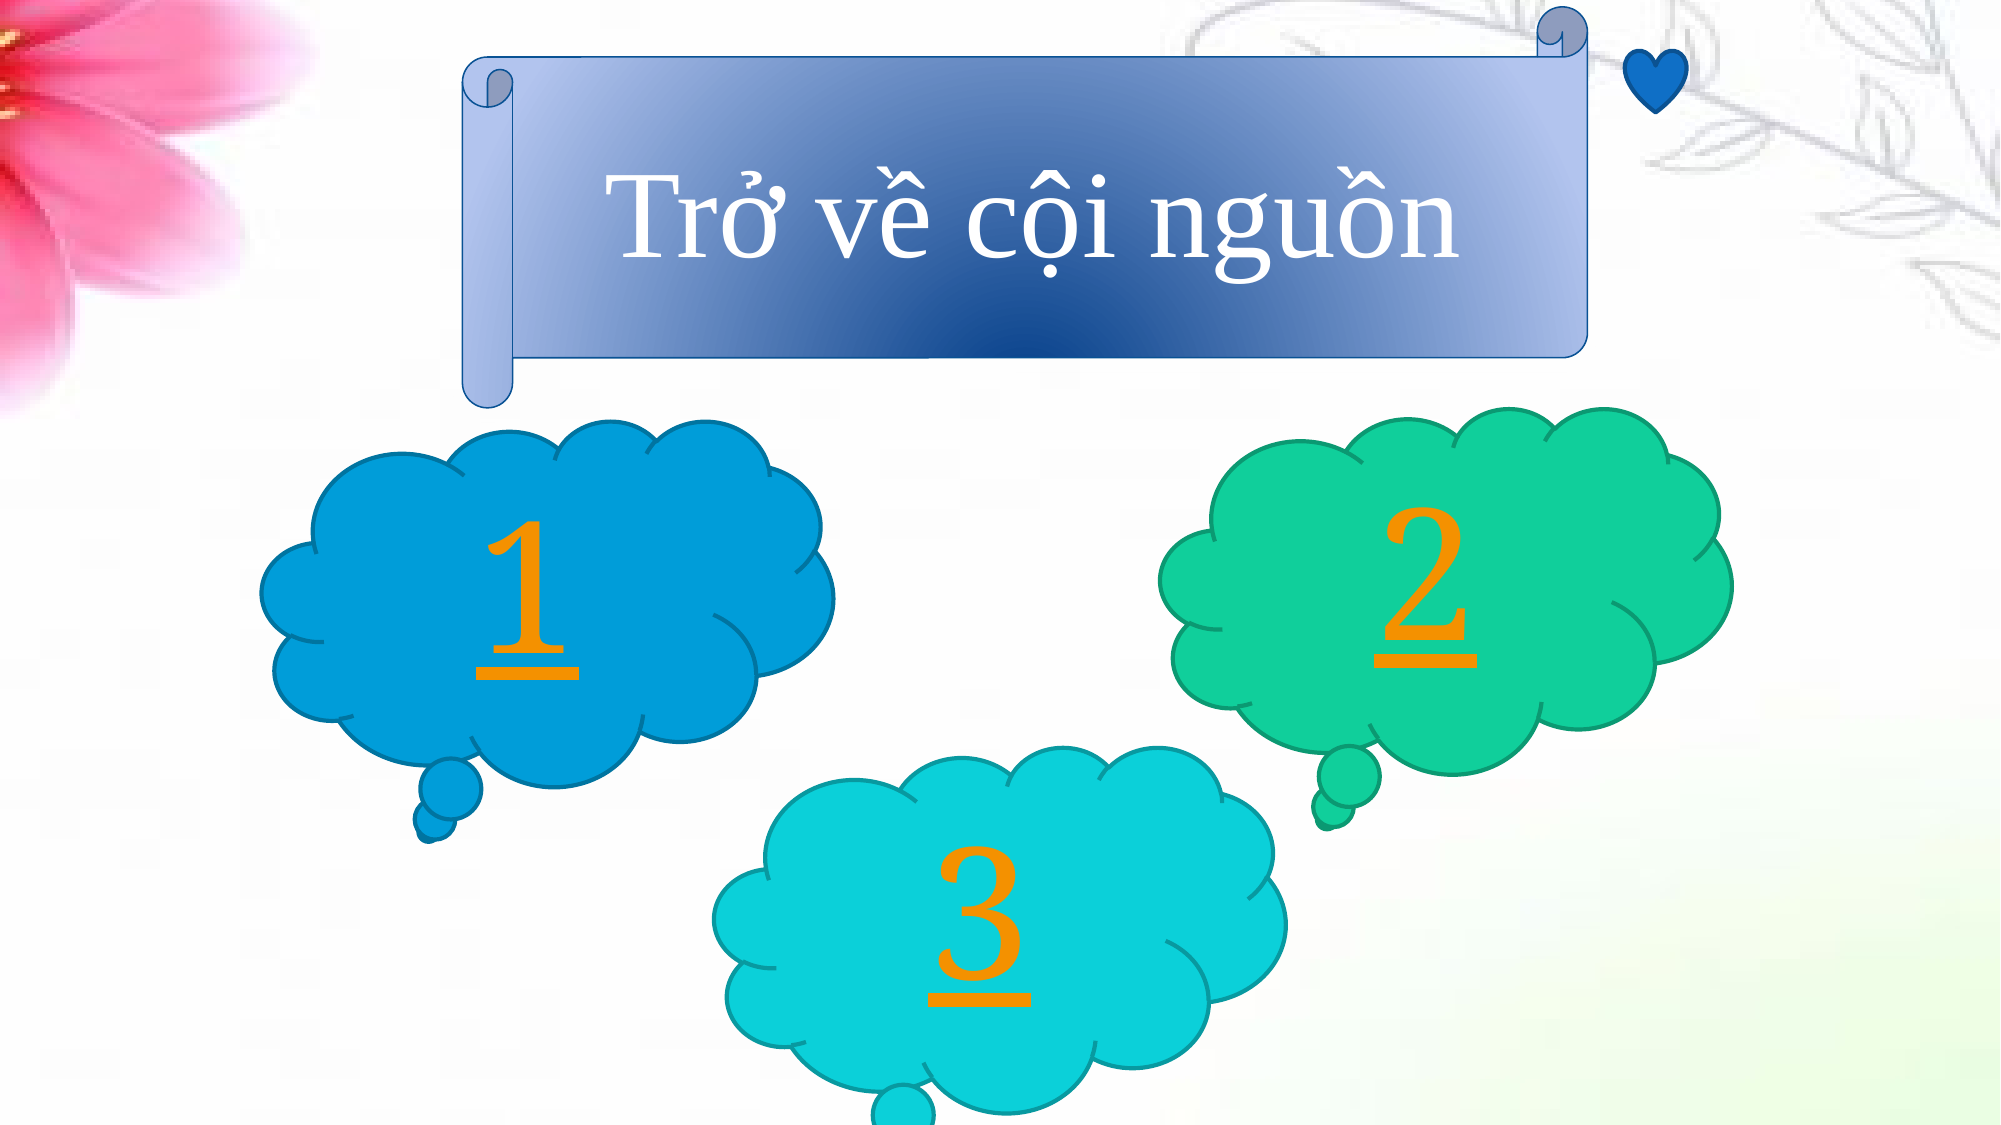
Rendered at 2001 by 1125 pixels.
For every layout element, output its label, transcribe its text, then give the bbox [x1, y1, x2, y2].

text_box 1 [259, 419, 836, 844]
text_box [1622, 48, 1689, 115]
text_box 2 [1157, 406, 1735, 832]
text_box 3 [711, 745, 1288, 1125]
text_box Trở về cội nguồn [461, 6, 1589, 409]
picture [0, 0, 2001, 1125]
